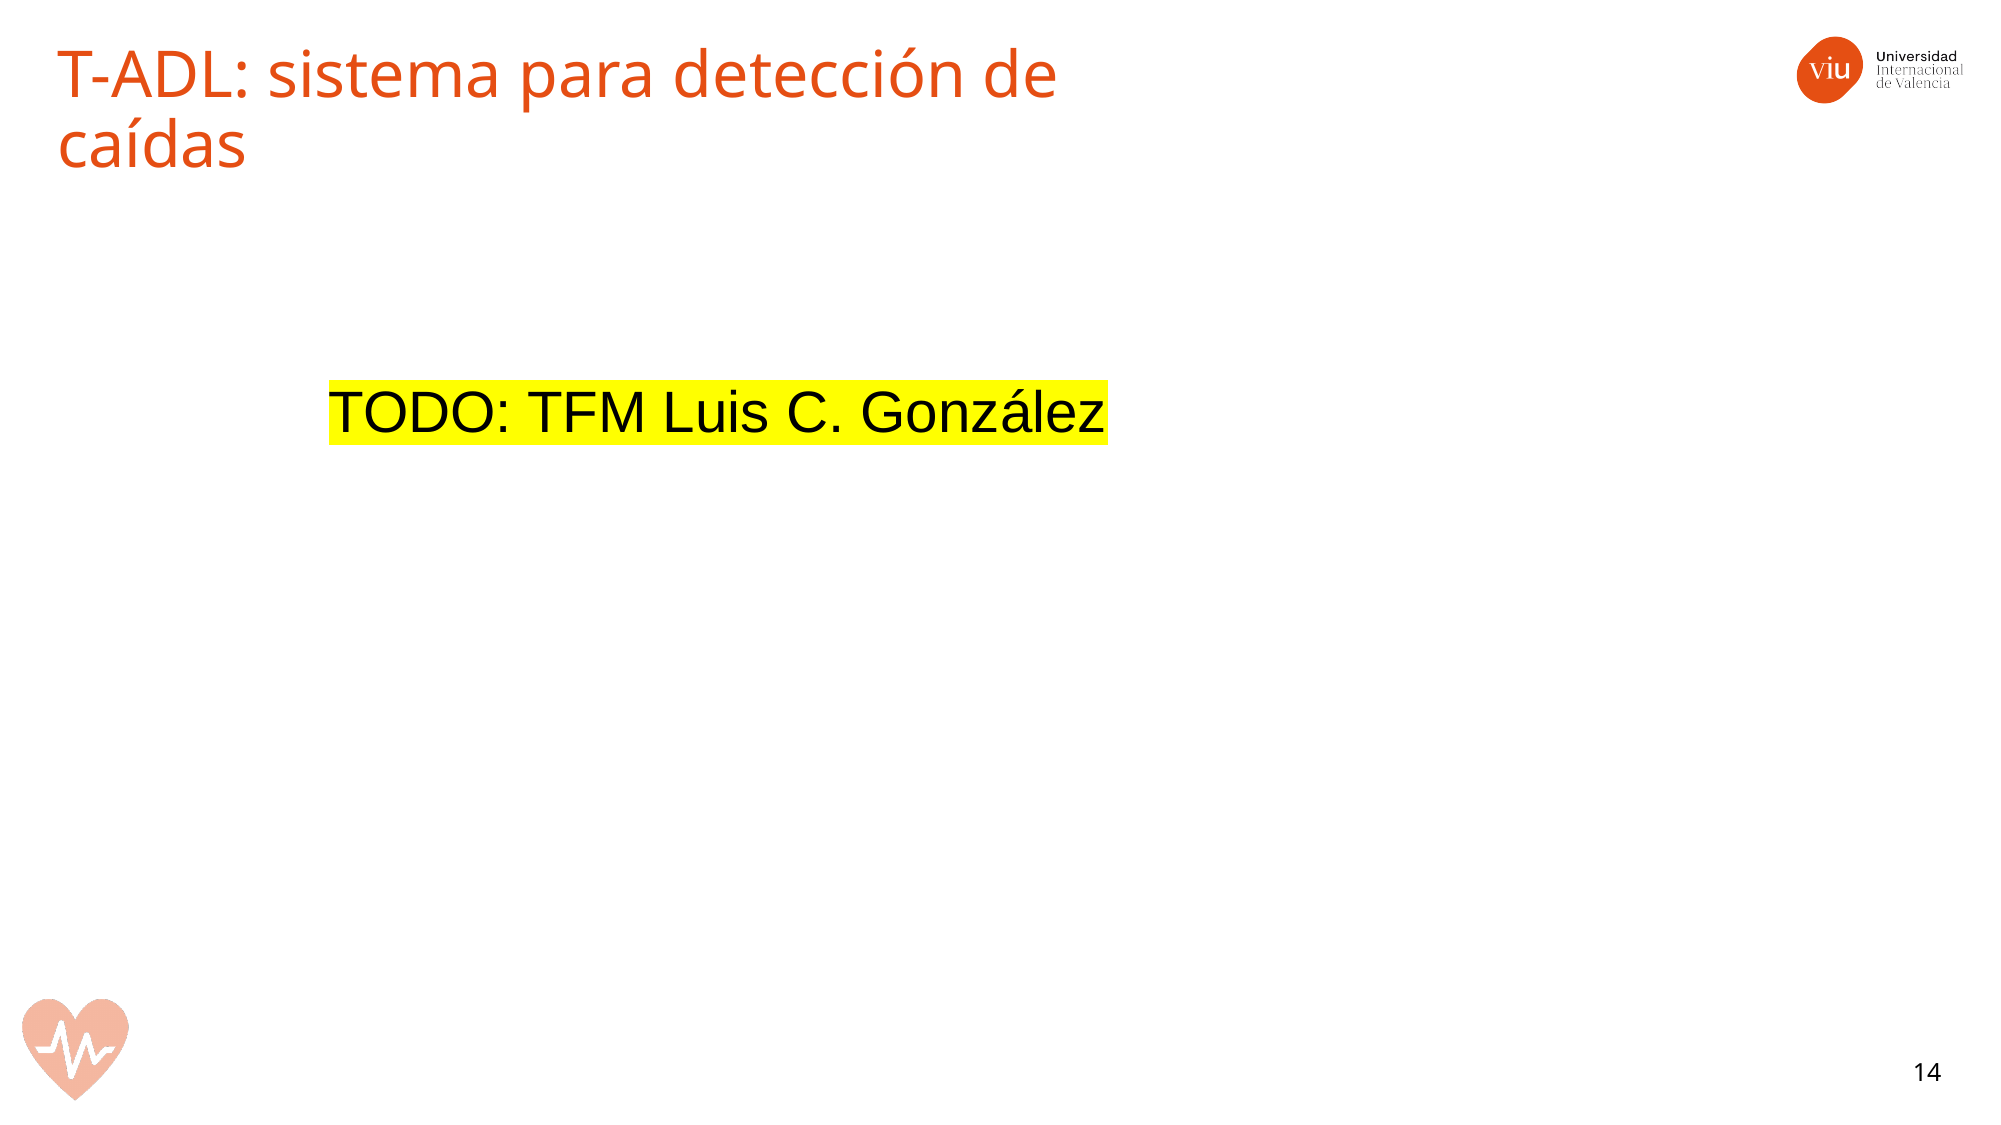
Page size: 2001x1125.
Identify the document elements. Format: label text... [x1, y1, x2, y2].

picture [1781, 20, 1979, 120]
text_box 14 [1815, 1049, 1957, 1096]
picture [0, 974, 150, 1125]
list T-ADL: sistema para detección de caídas [42, 34, 1257, 121]
text_box TODO: TFM Luis C. González [314, 367, 1130, 452]
